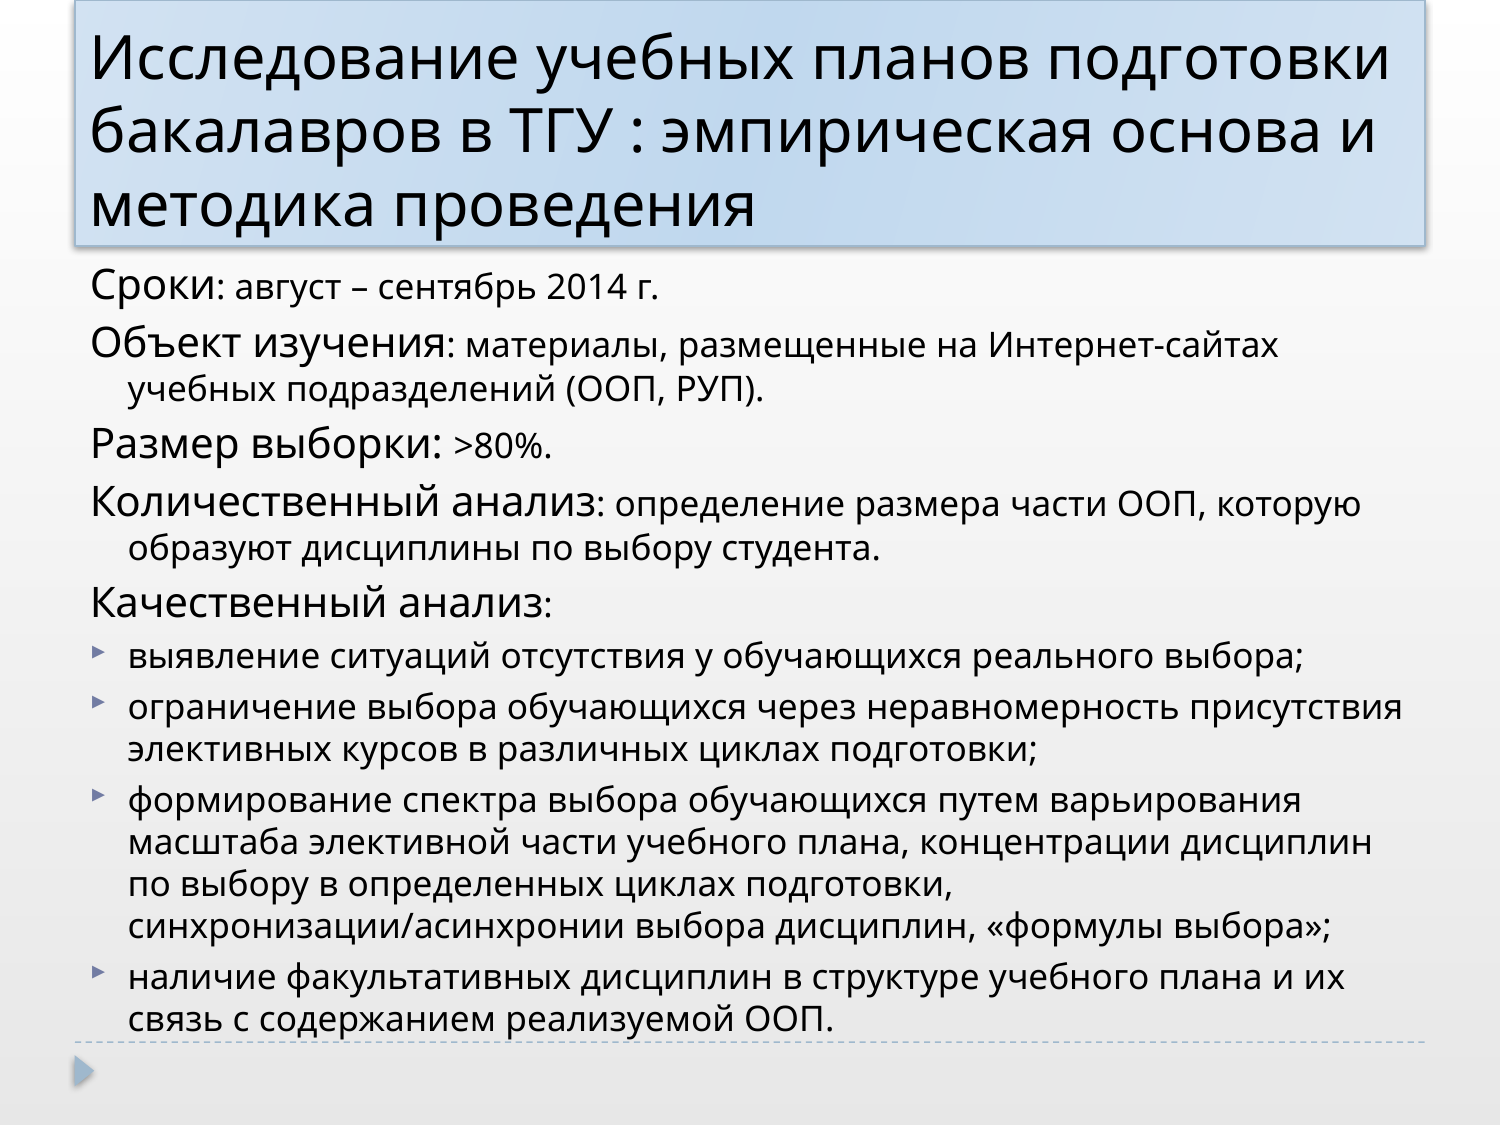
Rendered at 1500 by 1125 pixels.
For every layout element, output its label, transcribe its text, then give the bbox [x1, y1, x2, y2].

list Сроки: август – сентябрь 2014 г. Объект изучения: материалы, размещенные на Интернет-сайтах учебных подразделений (ООП, РУП). Размер выборки: >80%. Количественный анализ: определение размера части ООП, которую образуют дисциплины по выбору студента. Качественный анализ: выявление ситуаций отсутствия у обучающихся реального выбора; ограничение выбора обучающихся через неравномерность присутствия элективных курсов в различных циклах подготовки; формирование спектра выбора обучающихся путем варьирования масштаба элективной части учебного плана, концентрации дисциплин по выбору в определенных циклах подготовки, синхронизации/асинхронии выбора дисциплин, «формулы выбора»; наличие факультативных дисциплин в структуре учебного плана и их связь с содержанием реализуемой ООП. [75, 200, 1425, 1055]
title Исследование учебных планов подготовки бакалавров в ТГУ : эмпирическая основа и методика проведения [74, 0, 1426, 247]
